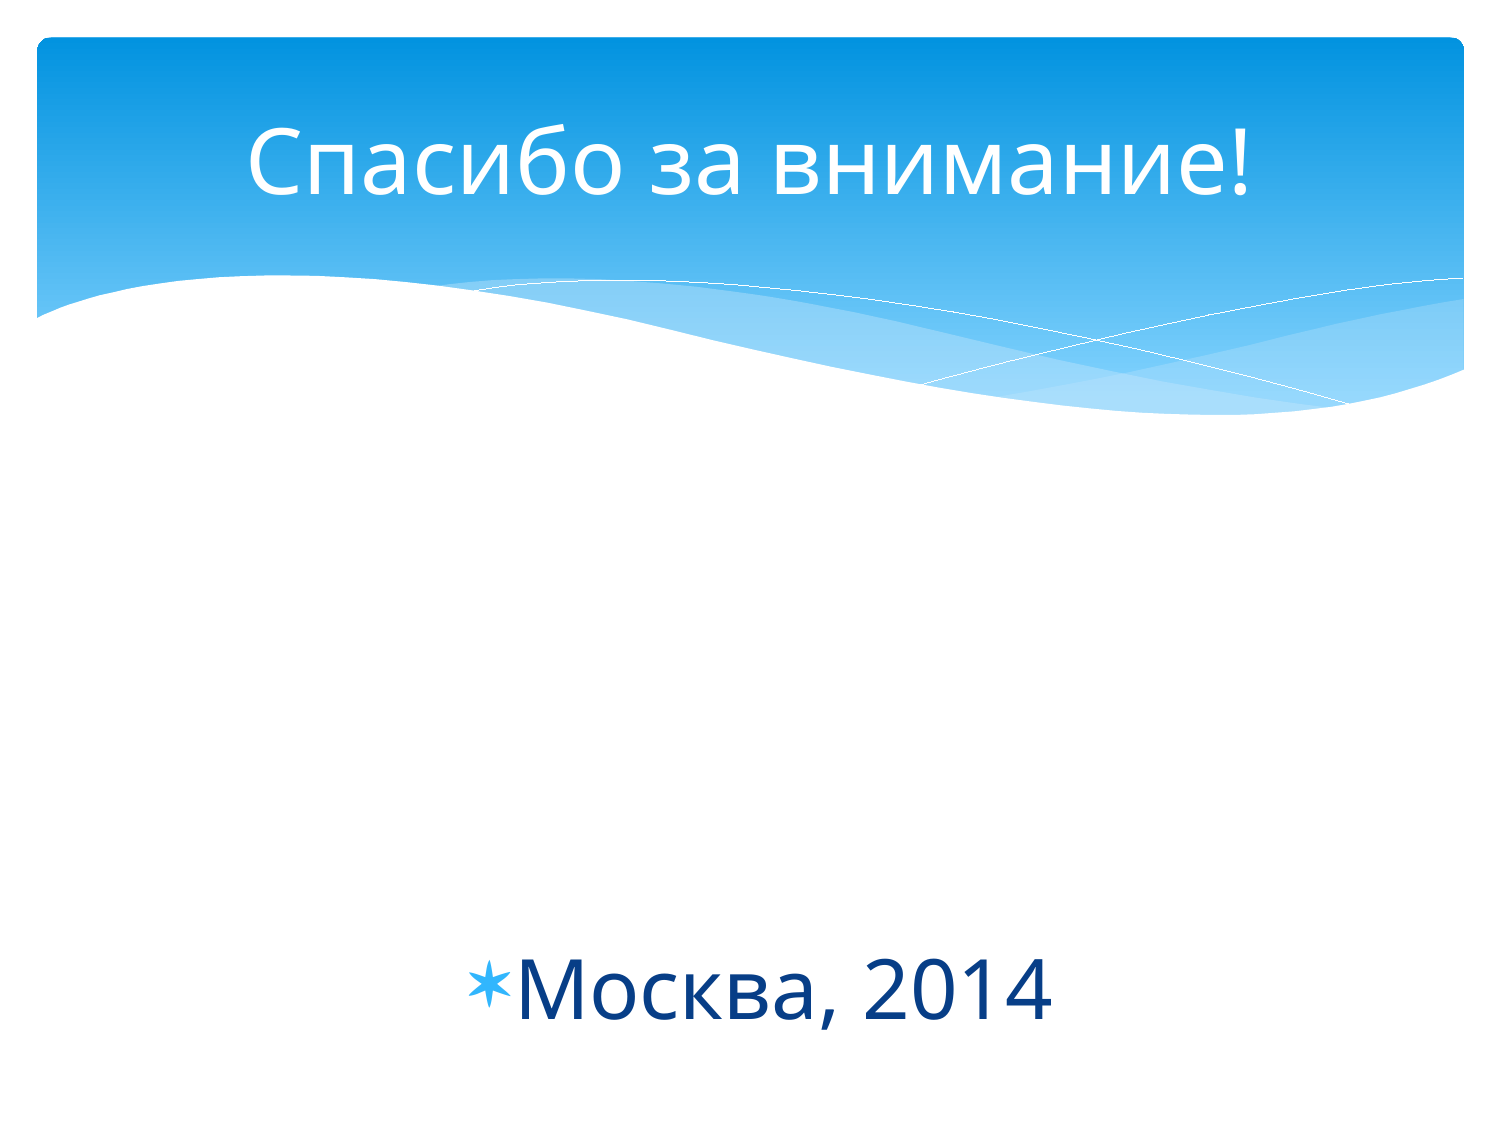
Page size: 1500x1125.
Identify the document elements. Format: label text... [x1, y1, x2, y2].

title Спасибо за внимание! [74, 55, 1426, 262]
list Москва, 2014 [454, 928, 1500, 1125]
